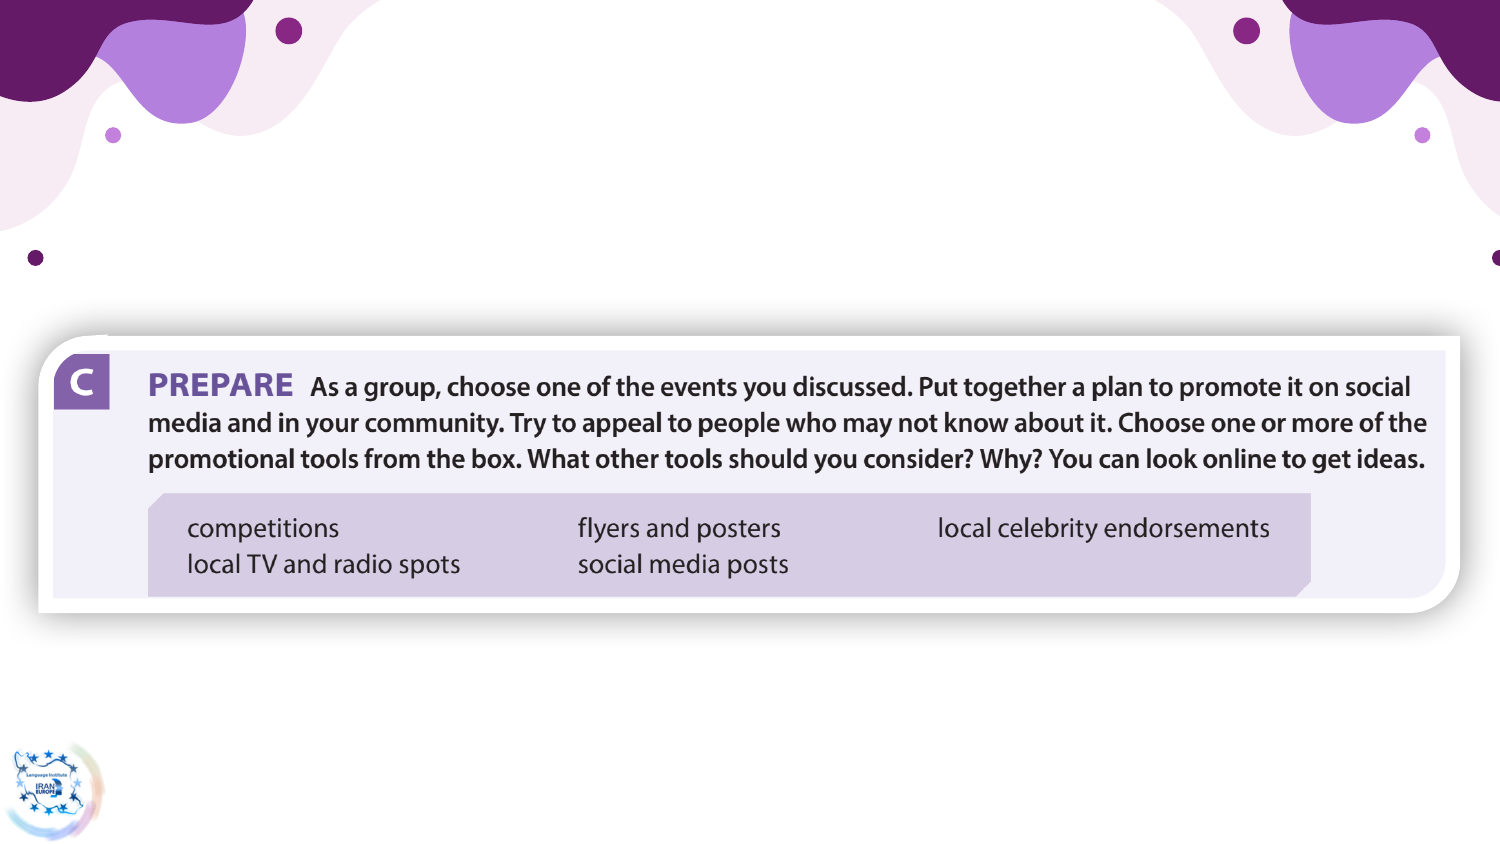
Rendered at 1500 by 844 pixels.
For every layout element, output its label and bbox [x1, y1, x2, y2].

picture [45, 342, 1454, 606]
picture [0, 737, 110, 844]
